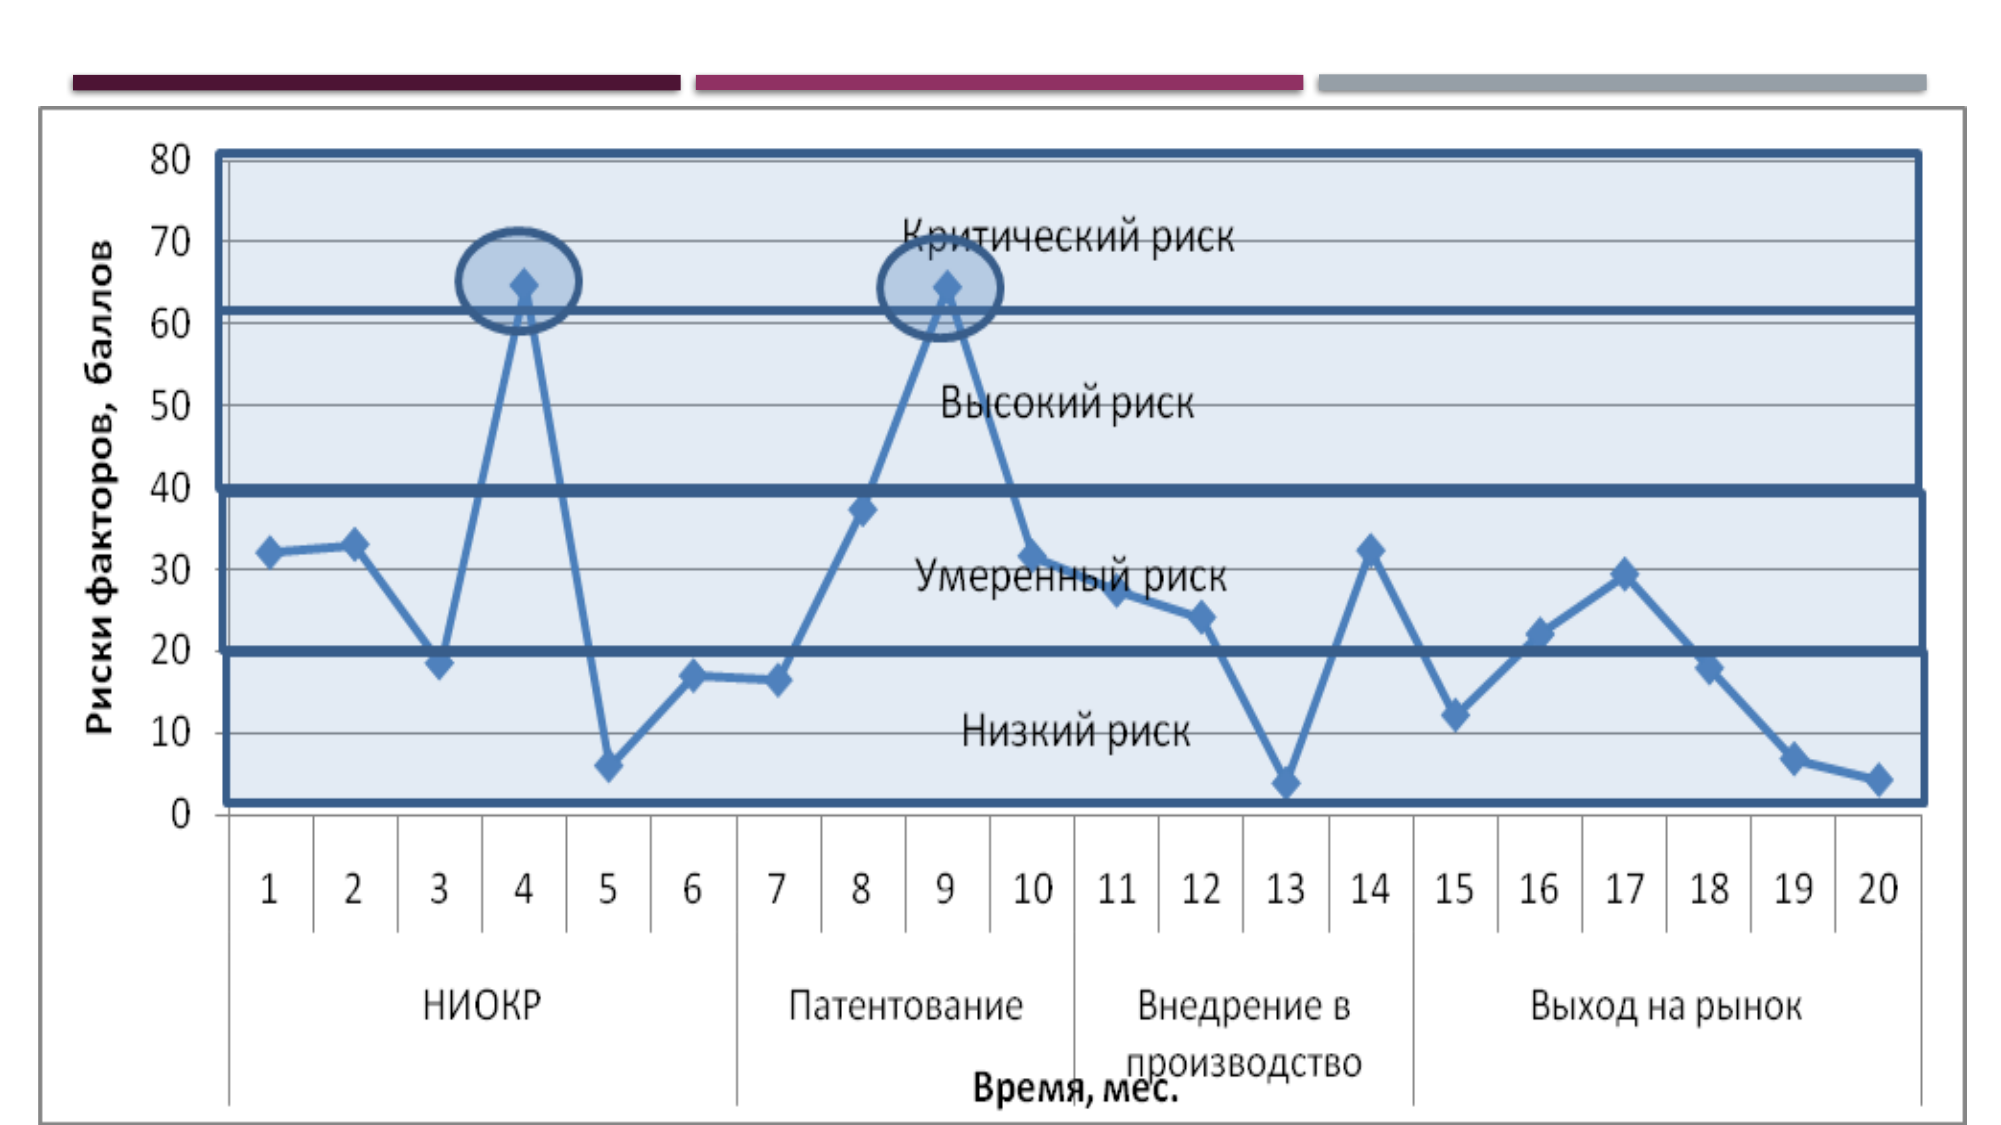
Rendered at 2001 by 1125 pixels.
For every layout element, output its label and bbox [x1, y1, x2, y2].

picture [36, 106, 1968, 1125]
